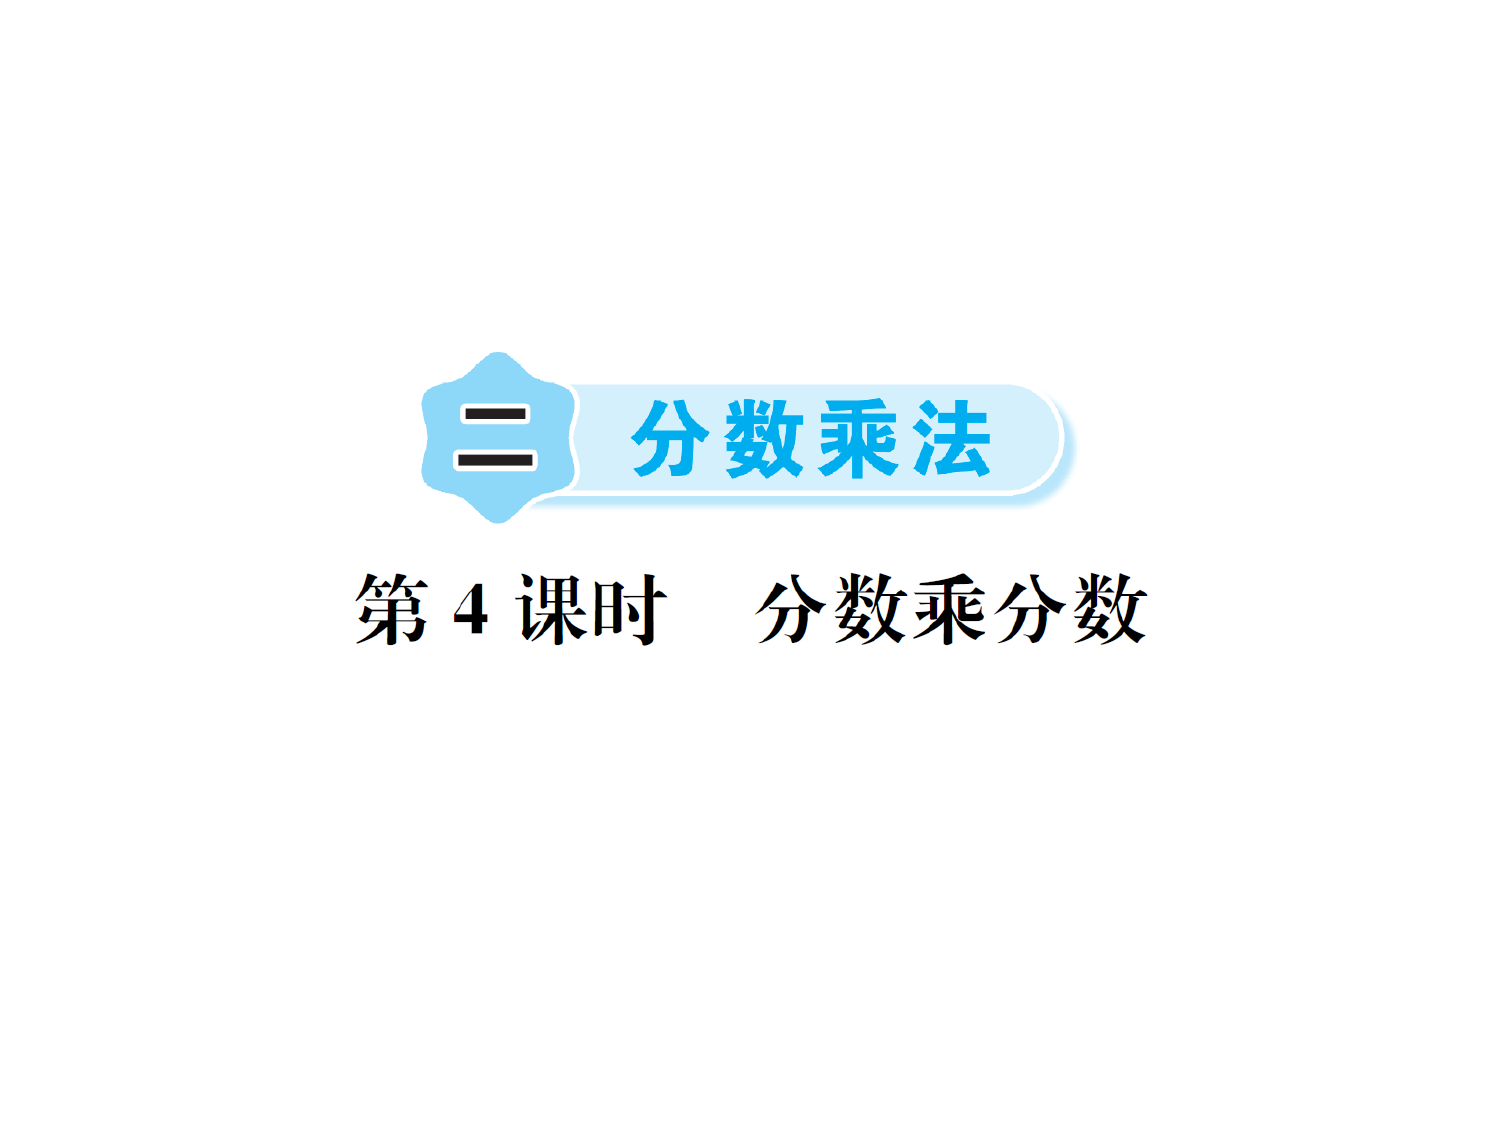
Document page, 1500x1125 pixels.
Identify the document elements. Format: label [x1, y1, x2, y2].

picture [350, 562, 1150, 651]
picture [416, 349, 1084, 527]
